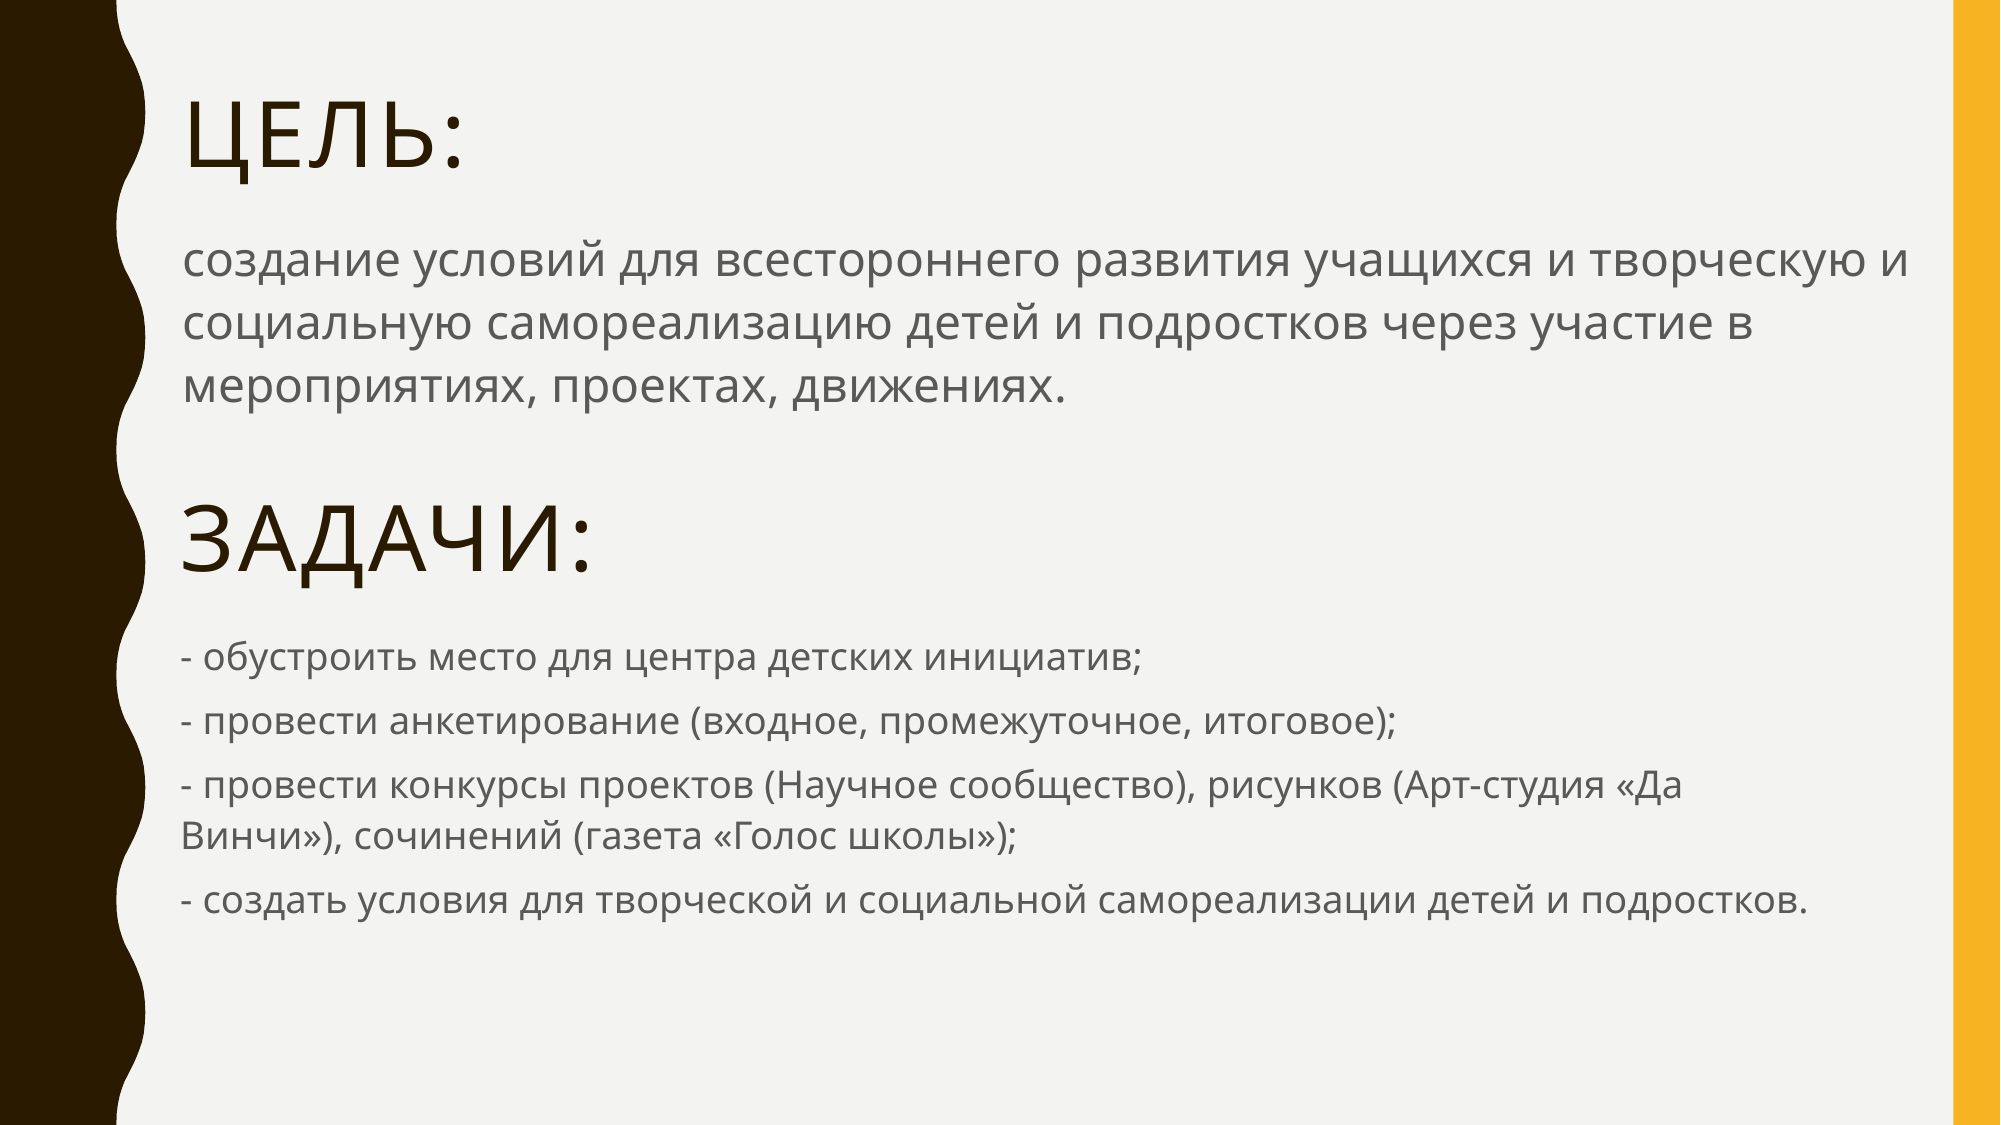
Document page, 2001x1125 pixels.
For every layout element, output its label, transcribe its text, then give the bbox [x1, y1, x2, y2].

list создание условий для всестороннего развития учащихся и творческую и социальную самореализацию детей и подростков через участие в мероприятиях, проектах, движениях. [167, 214, 1930, 421]
text_box Задачи: [165, 484, 1835, 619]
text_box - обустроить место для центра детских инициатив; - провести анкетирование (входное, промежуточное, итоговое); - провести конкурсы проектов (Научное сообщество), рисунков (Арт-студия «Да Винчи»), сочинений (газета «Голос школы»); - создать условия для творческой и социальной самореализации детей и подростков. [165, 619, 1835, 981]
title Цель: [167, 80, 1838, 214]
